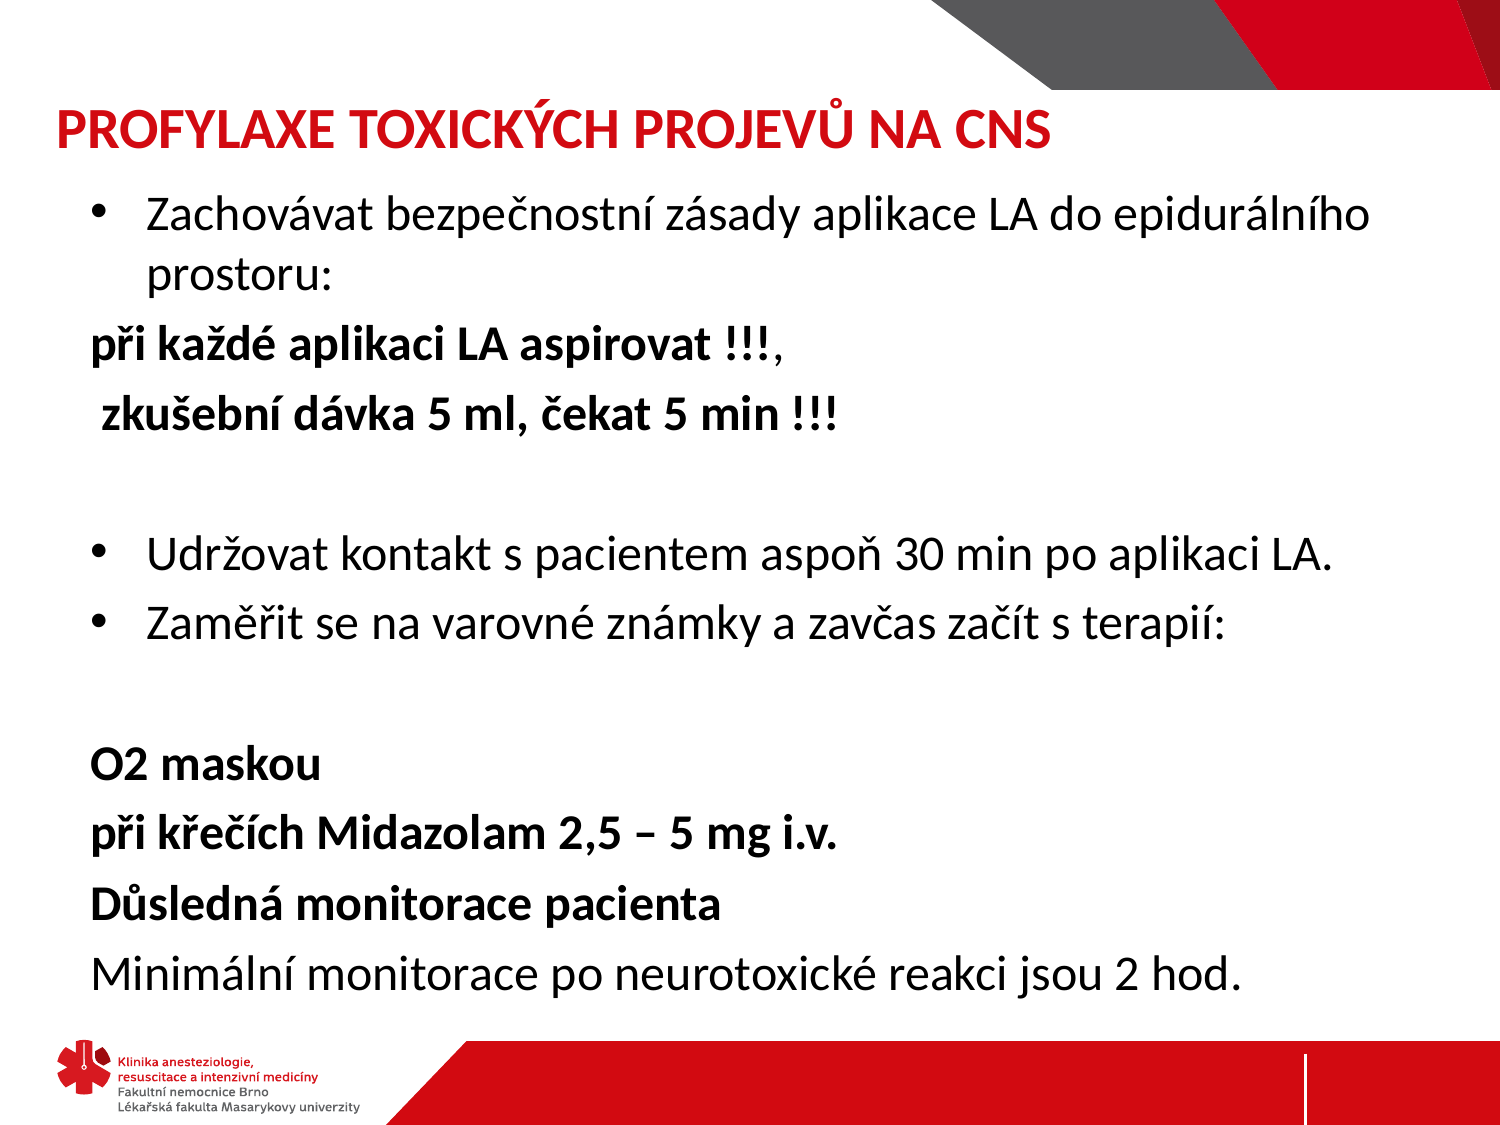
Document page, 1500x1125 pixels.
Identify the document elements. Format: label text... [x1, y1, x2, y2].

list Zachovávat bezpečnostní zásady aplikace LA do epidurálního prostoru: při každé aplikaci LA aspirovat !!!, zkušební dávka 5 ml, čekat 5 min !!! Udržovat kontakt s pacientem aspoň 30 min po aplikaci LA. Zaměřit se na varovné známky a zavčas začít s terapií: O2 maskou při křečích Midazolam 2,5 – 5 mg i.v. Důsledná monitorace pacienta Minimální monitorace po neurotoxické reakci jsou 2 hod. [75, 172, 1425, 870]
title PROFYLAXE TOXICKÝCH PROJEVŮ NA CNS [41, 30, 1392, 219]
